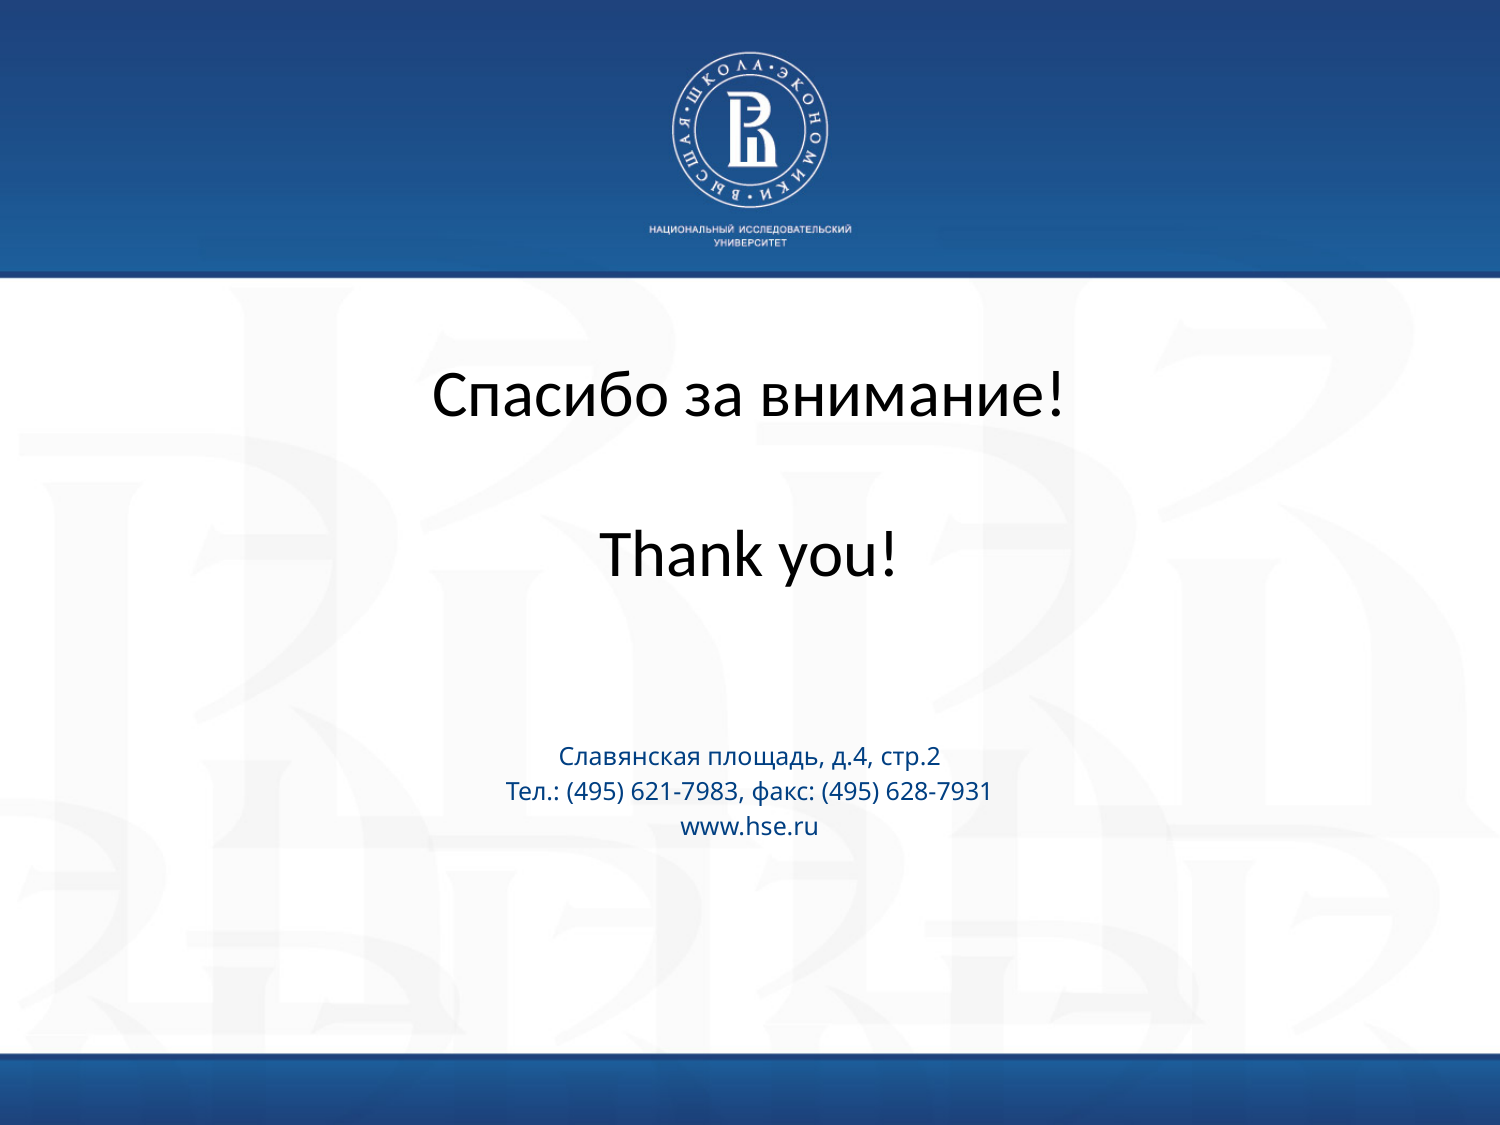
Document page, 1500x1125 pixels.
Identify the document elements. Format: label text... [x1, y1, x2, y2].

text_box Спасибо за внимание! Thank you! [112, 349, 1388, 591]
subtitle Славянская площадь, д.4, стр.2 Тел.: (495) 621-7983, факс: (495) 628-7931 www.hse.ru [224, 732, 1276, 883]
picture [0, 0, 1500, 1125]
